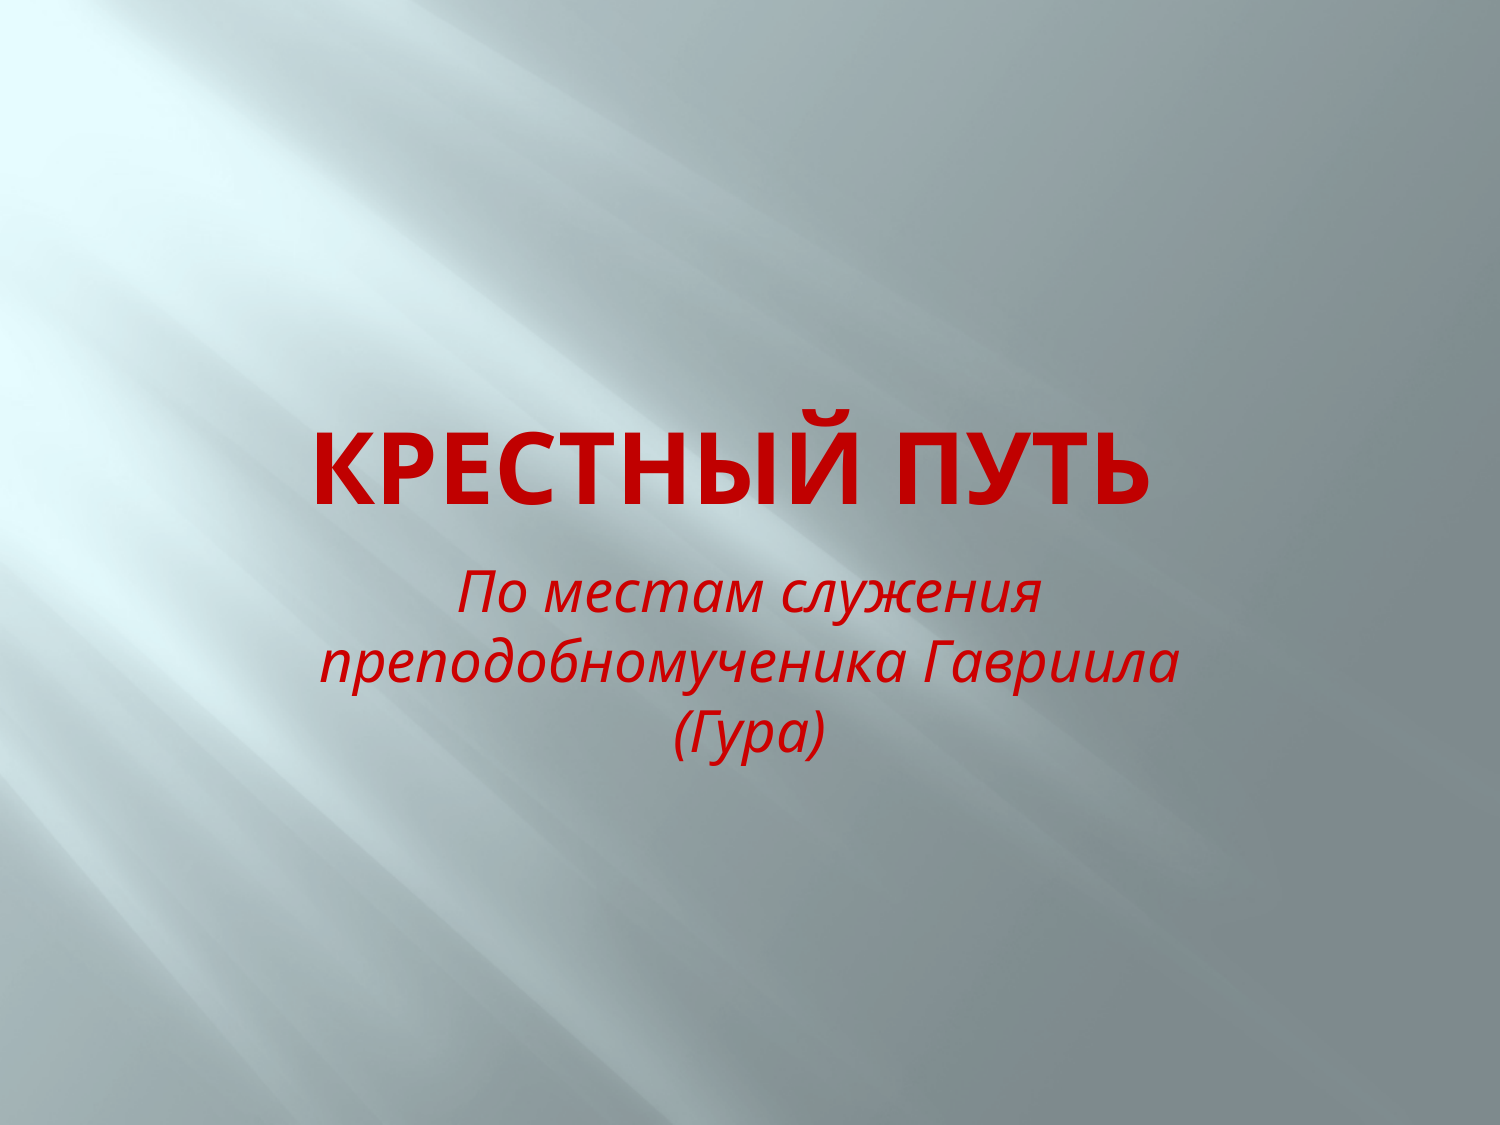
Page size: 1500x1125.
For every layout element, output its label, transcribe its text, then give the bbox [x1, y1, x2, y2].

title Крестный путь [69, 224, 1420, 525]
subtitle По местам служения преподобномученика Гавриила (Гура) [225, 546, 1275, 834]
